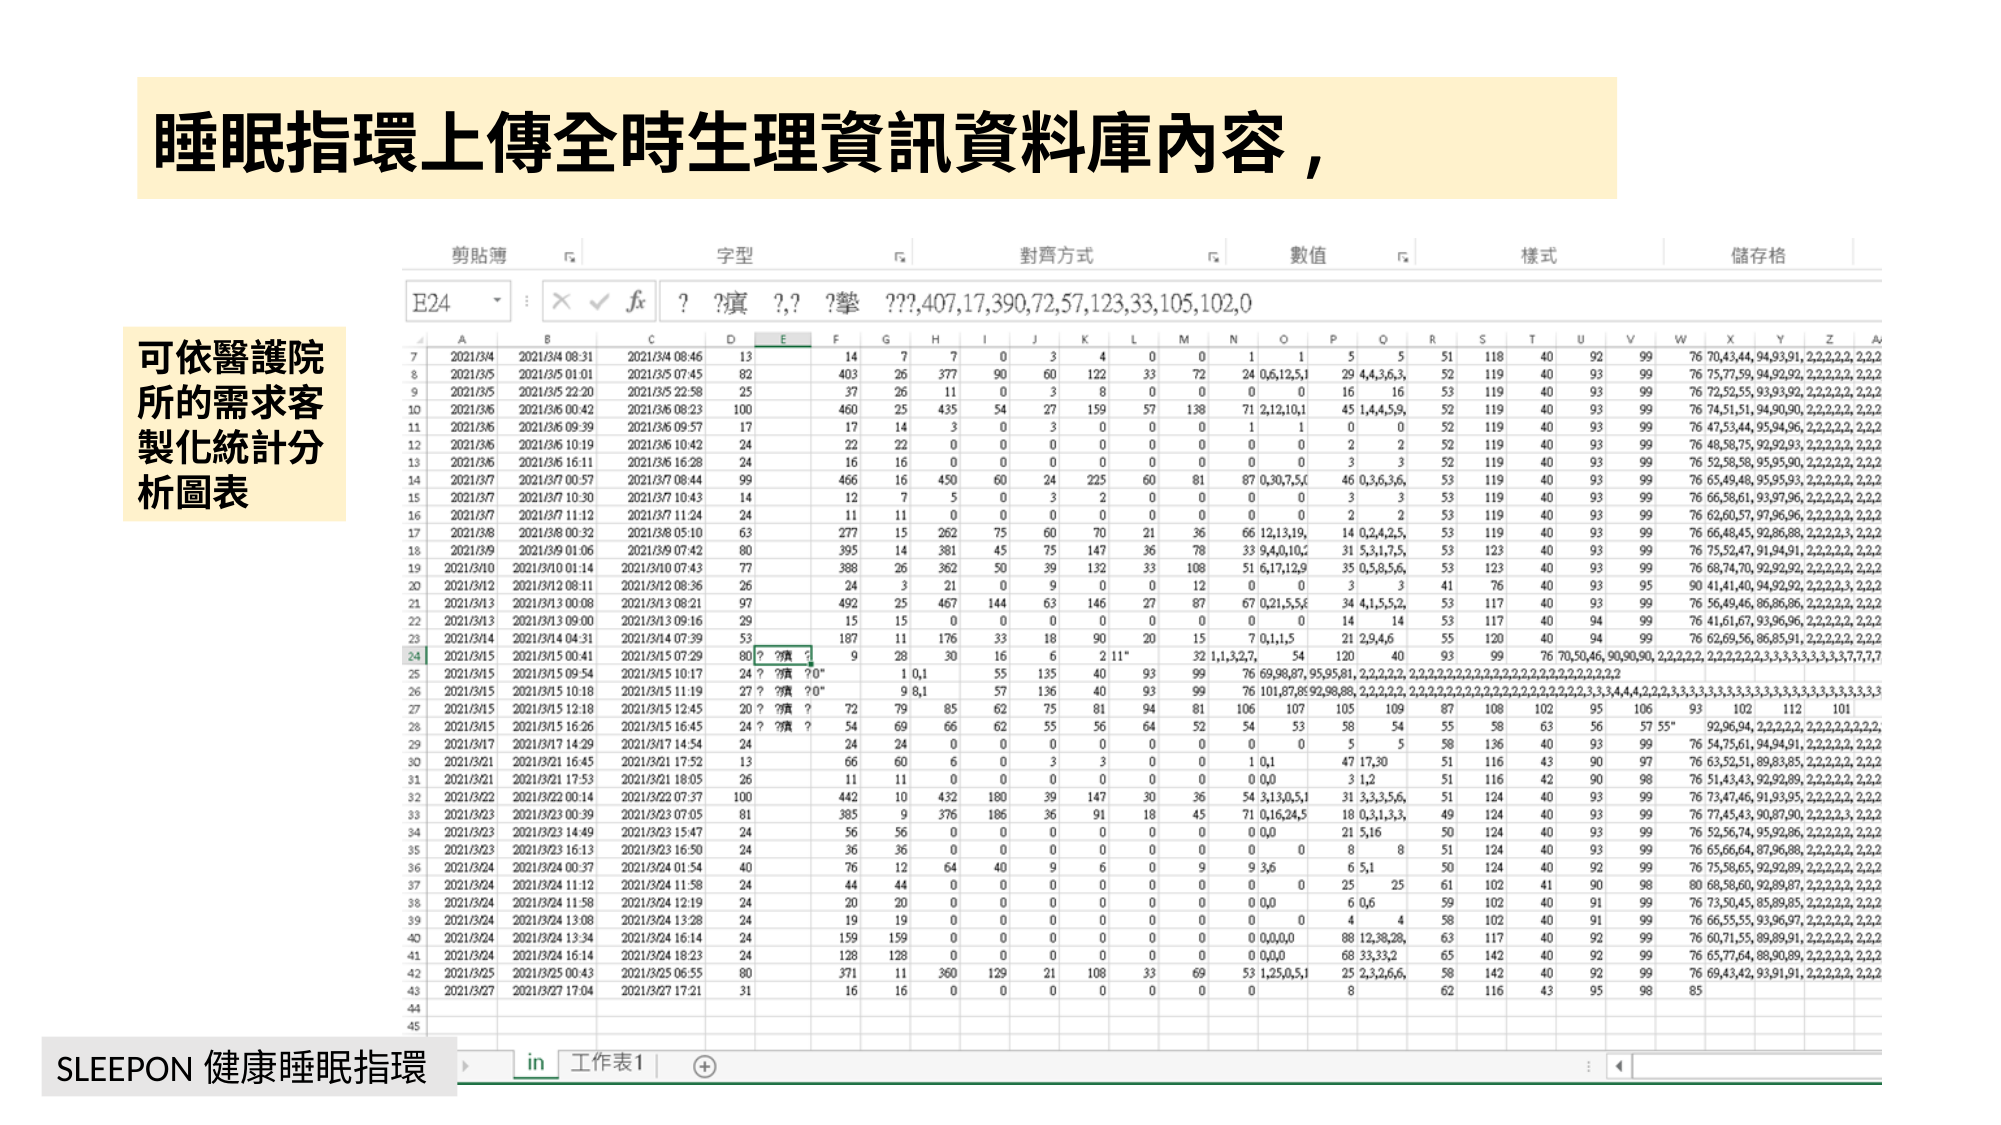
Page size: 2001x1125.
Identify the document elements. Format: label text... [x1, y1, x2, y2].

title 睡眠指環上傳全時生理資訊資料庫內容, [137, 77, 1618, 199]
picture [402, 238, 1882, 1085]
text_box 可依醫護院所的需求客製化統計分析圖表 [123, 326, 346, 522]
text_box SLEEPON健康睡眠指環 [41, 1036, 458, 1097]
